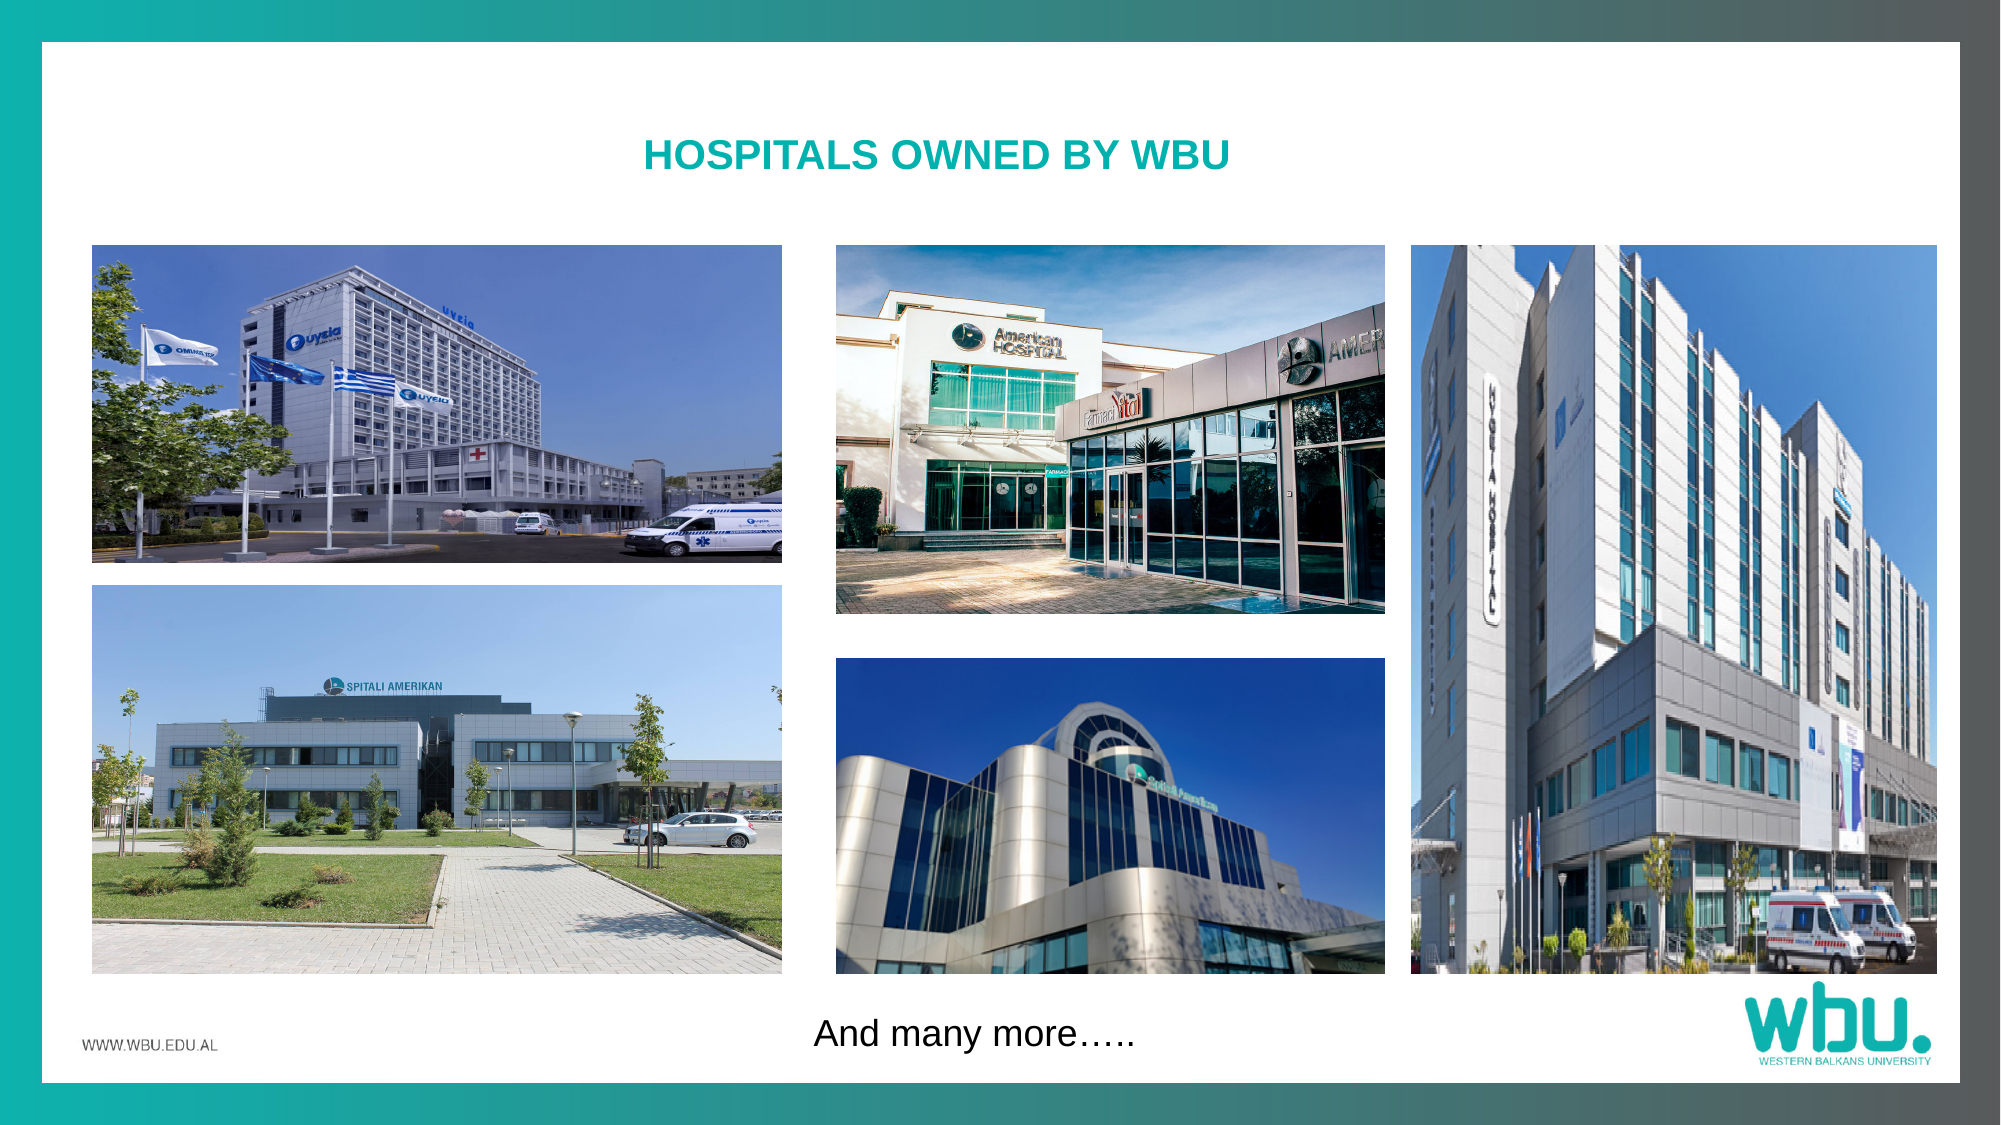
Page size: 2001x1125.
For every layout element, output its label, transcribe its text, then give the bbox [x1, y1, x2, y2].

picture [0, 0, 2001, 1125]
text_box HOSPITALS OWNED BY WBU [92, 120, 1782, 225]
text_box And many more….. [614, 1010, 1336, 1053]
